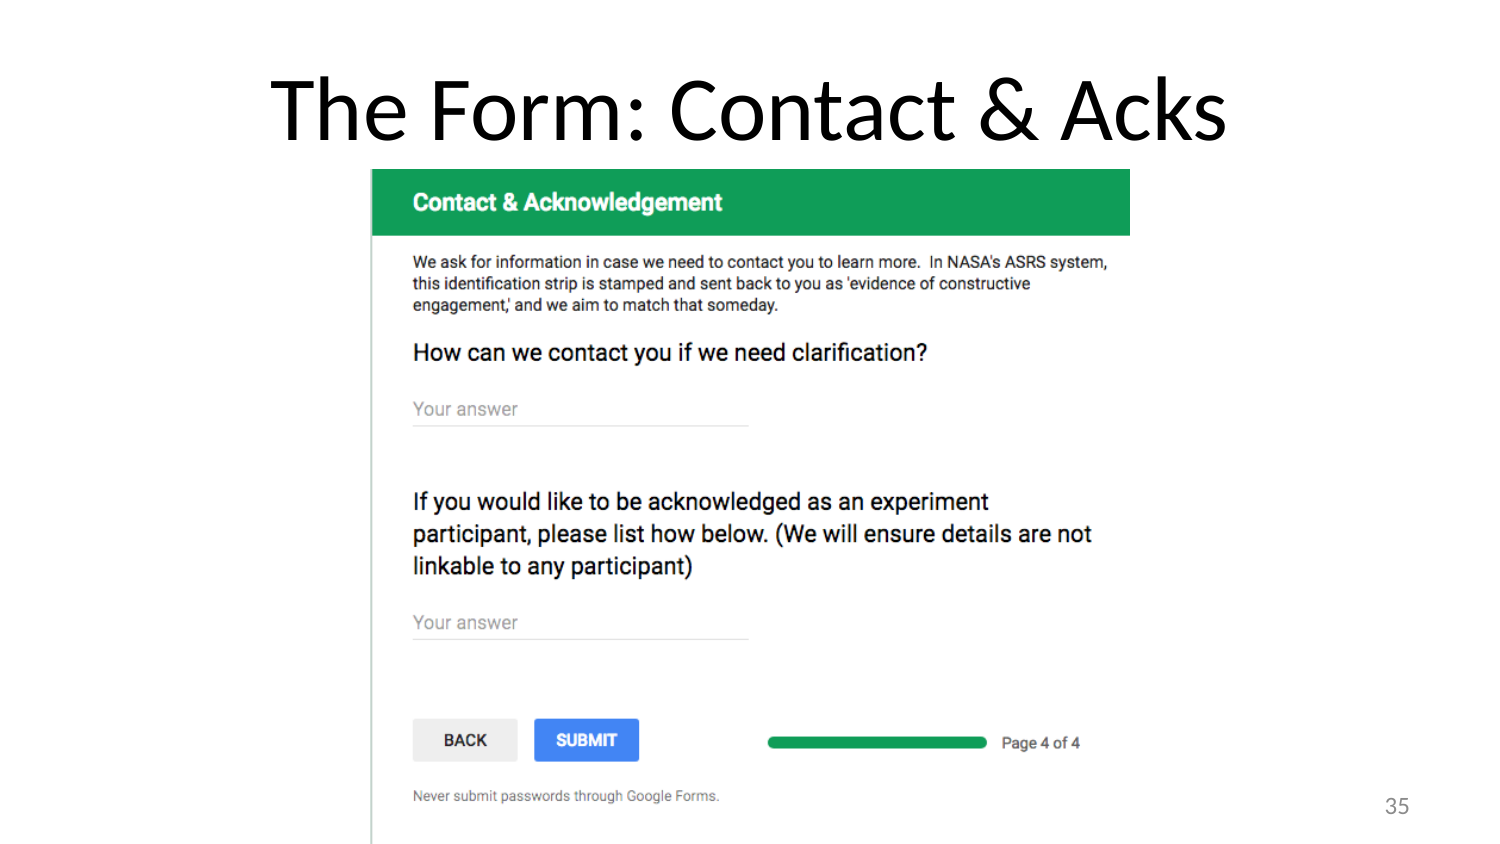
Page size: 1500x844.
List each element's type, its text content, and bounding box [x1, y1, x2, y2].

picture [369, 169, 1130, 844]
title The Form: Contact & Acks [75, 33, 1425, 175]
slide_number 35 [1134, 782, 1425, 827]
